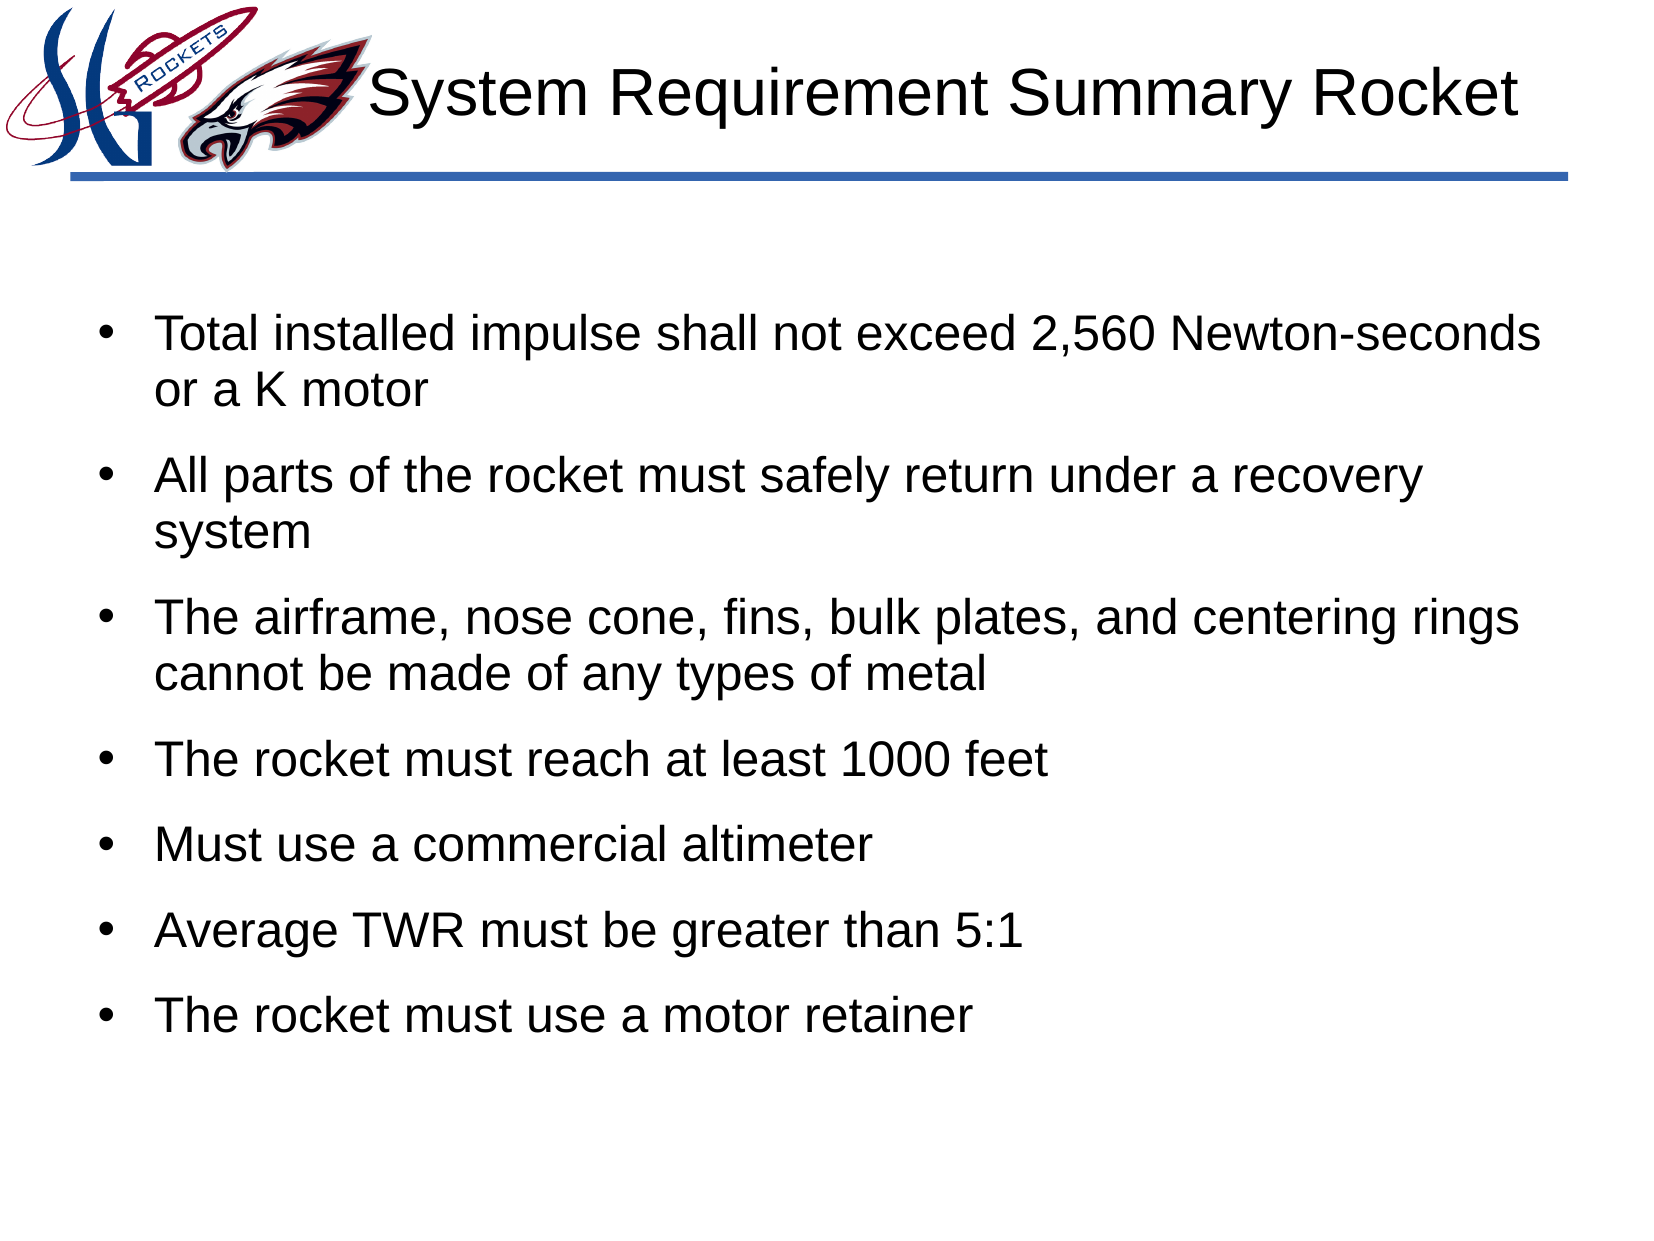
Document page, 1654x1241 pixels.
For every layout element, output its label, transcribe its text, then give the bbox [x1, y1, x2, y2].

picture [0, 0, 372, 176]
title System Requirement Summary Rocket [200, 39, 1654, 147]
list Total installed impulse shall not exceed 2,560 Newton-seconds or a K motor All parts of the rocket must safely return under a recovery system The airframe, nose cone, fins, bulk plates, and centering rings cannot be made of any types of metal The rocket must reach at least 1000 feet Must use a commercial altimeter Average TWR must be greater than 5:1 The rocket must use a motor retainer [82, 290, 1570, 1110]
